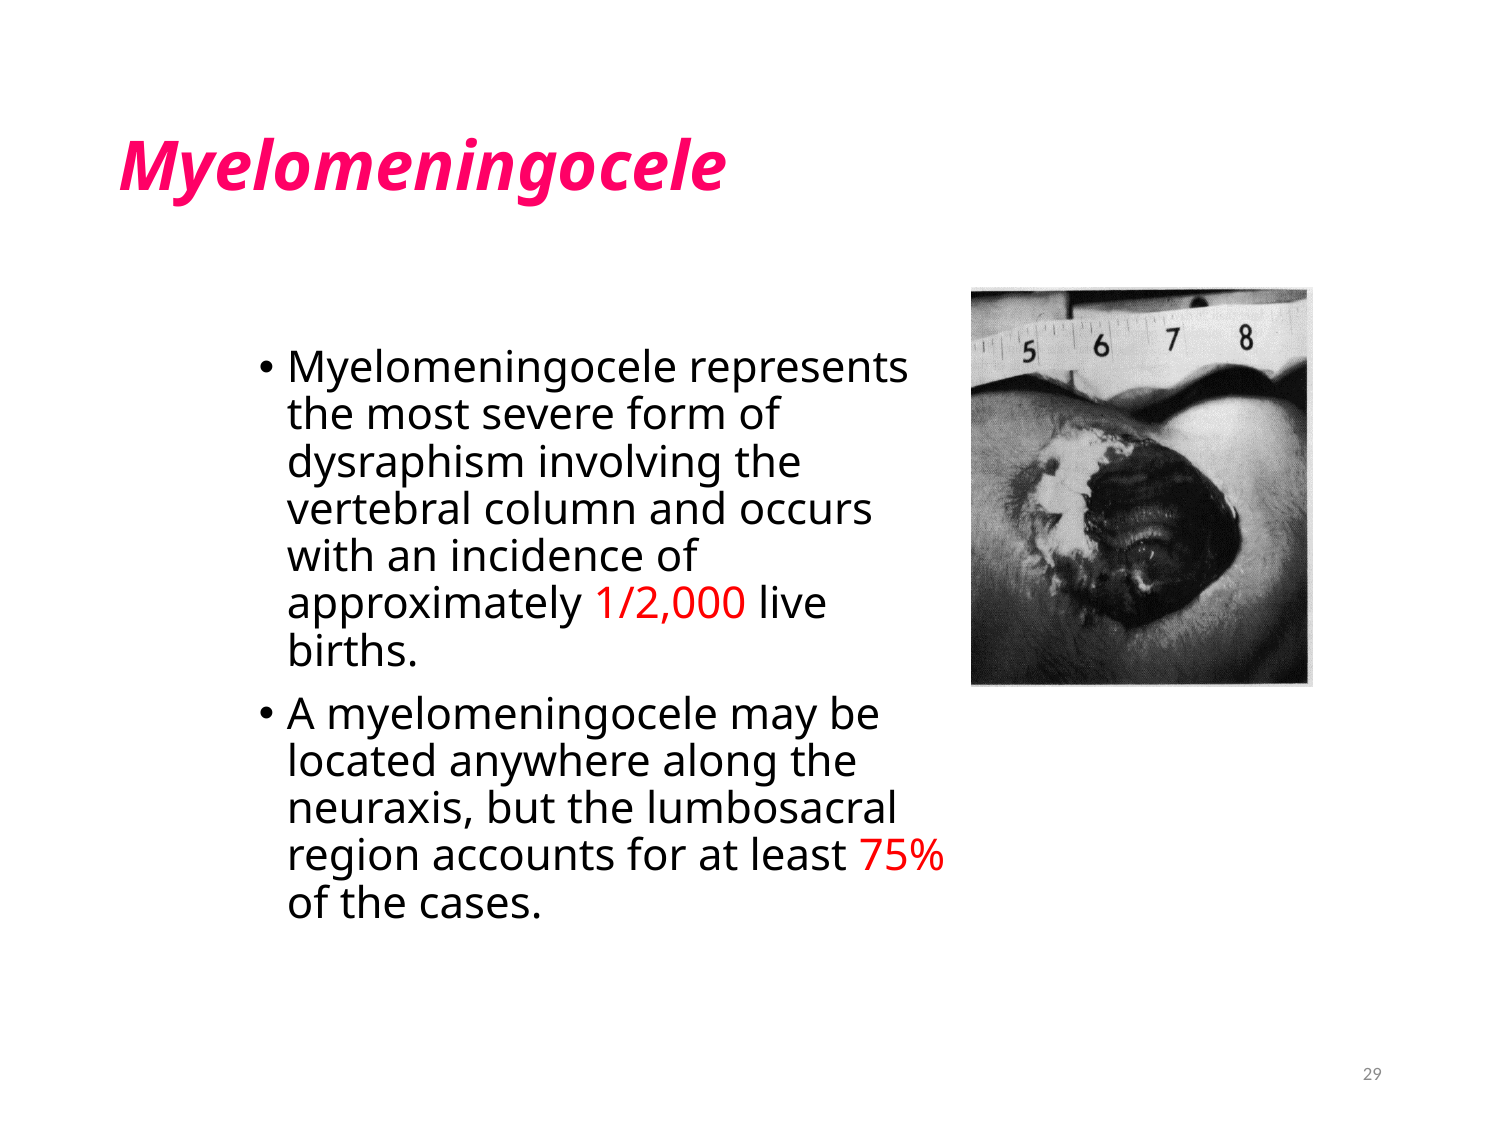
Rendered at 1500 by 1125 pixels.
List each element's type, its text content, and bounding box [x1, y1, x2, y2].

list Myelomeningocele represents the most severe form of dysraphism involving the vertebral column and occurs with an incidence of approximately 1/2,000 live births. A myelomeningocele may be located anywhere along the neuraxis, but the lumbosacral region accounts for at least 75% of the cases. [243, 337, 972, 895]
title Myelomeningocele [103, 59, 1397, 278]
slide_number 29 [1059, 1042, 1397, 1103]
picture [971, 287, 1313, 687]
